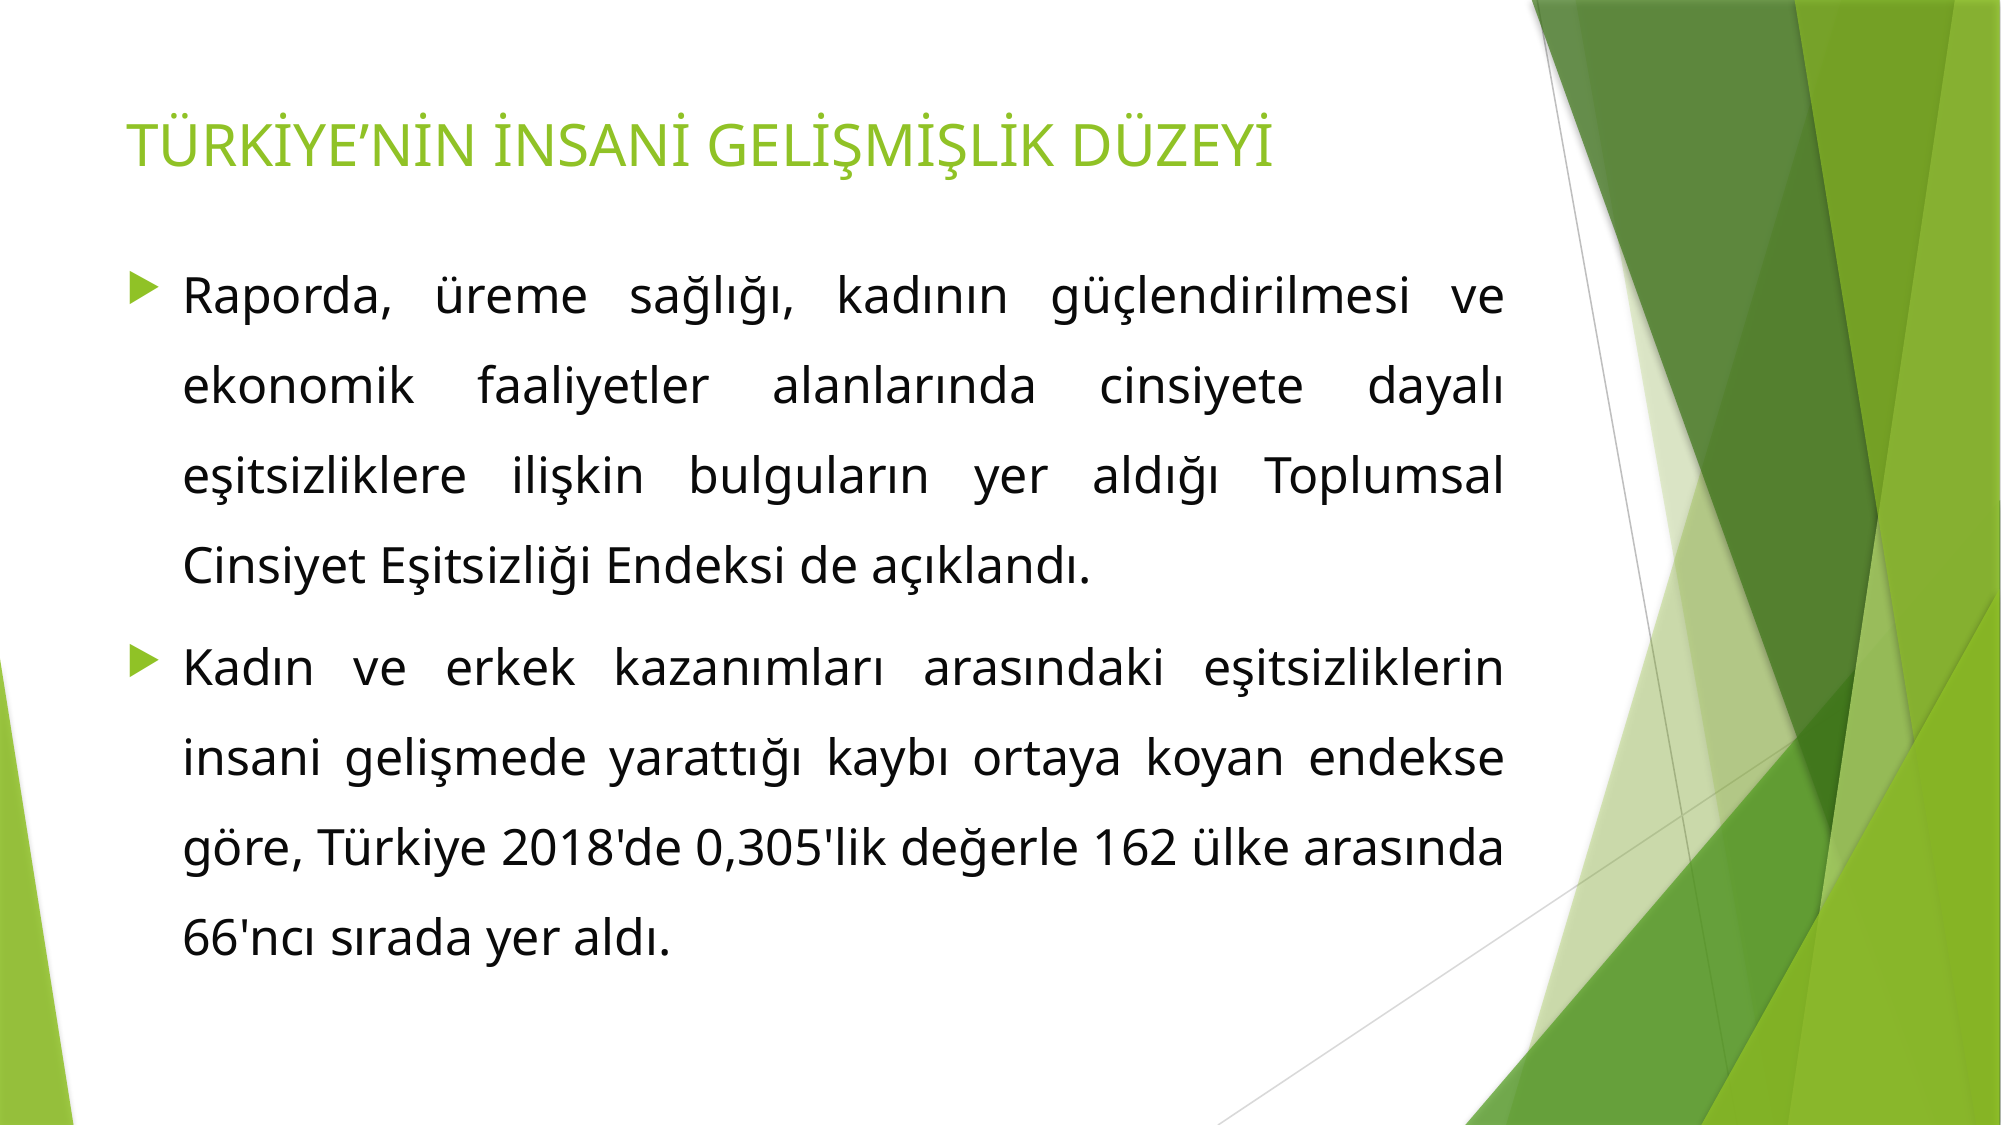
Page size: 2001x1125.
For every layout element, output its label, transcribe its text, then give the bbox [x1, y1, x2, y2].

title TÜRKİYE’NİN İNSANİ GELİŞMİŞLİK DÜZEYİ [111, 99, 1522, 225]
list Raporda, üreme sağlığı, kadının güçlendirilmesi ve ekonomik faaliyetler alanlarında cinsiyete dayalı eşitsizliklere ilişkin bulguların yer aldığı Toplumsal Cinsiyet Eşitsizliği Endeksi de açıklandı. Kadın ve erkek kazanımları arasındaki eşitsizliklerin insani gelişmede yarattığı kaybı ortaya koyan endekse göre, Türkiye 2018'de 0,305'lik değerle 162 ülke arasında 66'ncı sırada yer aldı. [111, 225, 1522, 992]
